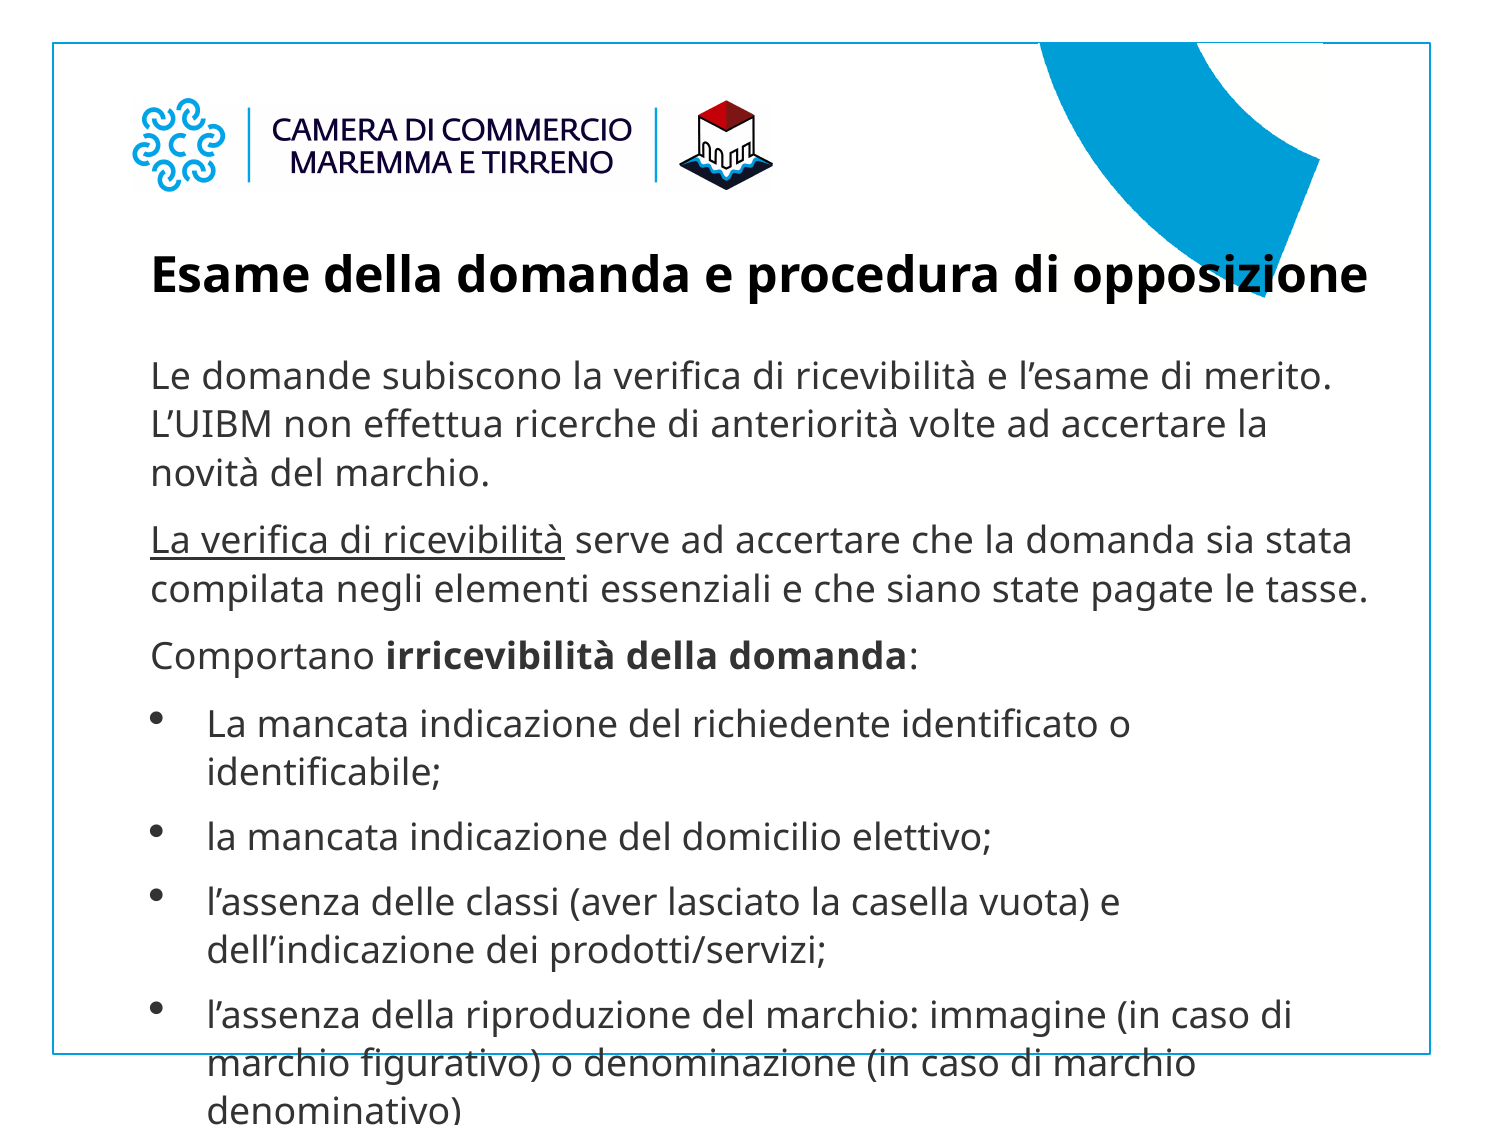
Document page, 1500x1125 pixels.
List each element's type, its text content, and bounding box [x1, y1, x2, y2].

picture [1038, 45, 1152, 230]
text_box Esame della domanda e procedura di opposizione Le domande subiscono la verifica di ricevibilità e l’esame di merito. L’UIBM non effettua ricerche di anteriorità volte ad accertare la novità del marchio. La verifica di ricevibilità serve ad accertare che la domanda sia stata compilata negli elementi essenziali e che siano state pagate le tasse. Comportano irricevibilità della domanda: La mancata indicazione del richiedente identificato o identificabile; la mancata indicazione del domicilio elettivo; l’assenza delle classi (aver lasciato la casella vuota) e dell’indicazione dei prodotti/servizi; l’assenza della riproduzione del marchio: immagine (in caso di marchio figurativo) o denominazione (in caso di marchio denominativo) [135, 230, 1387, 1125]
picture [132, 98, 773, 192]
picture [1198, 44, 1323, 230]
